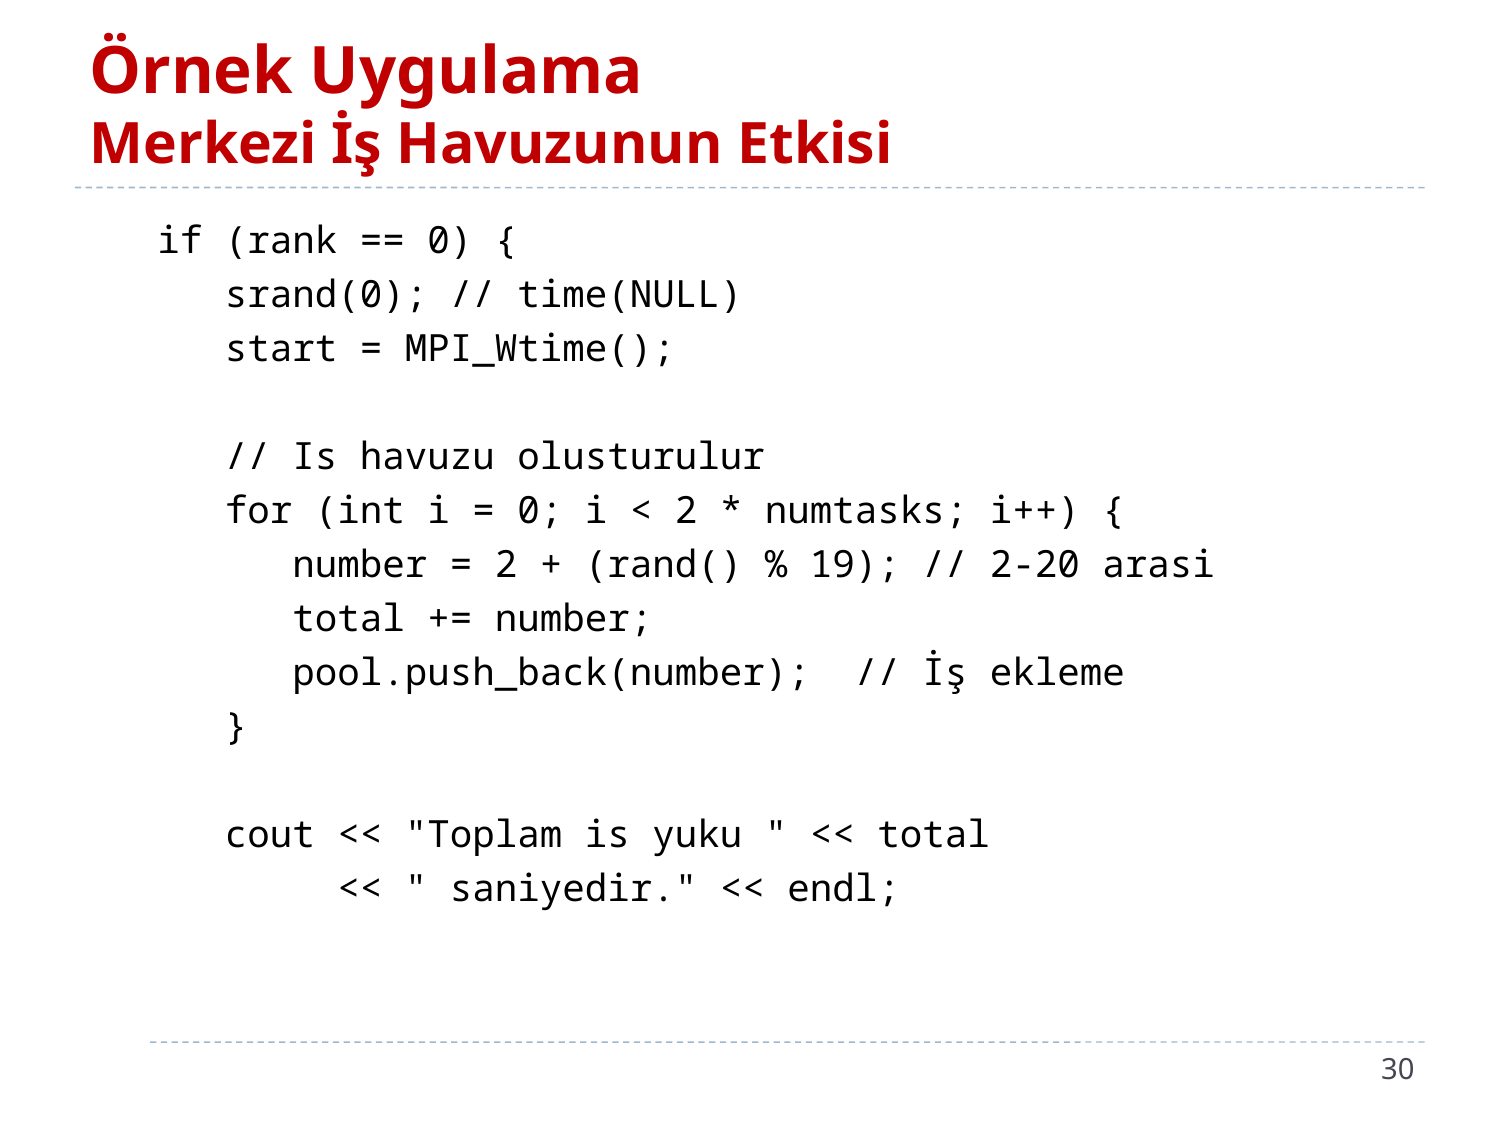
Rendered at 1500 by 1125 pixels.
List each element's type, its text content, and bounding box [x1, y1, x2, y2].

slide_number 30 [1080, 1042, 1430, 1103]
title Örnek Uygulama Merkezi İş Havuzunun Etkisi [75, 20, 1425, 183]
list if (rank == 0) { srand(0); // time(NULL) start = MPI_Wtime(); // Is havuzu olusturulur for (int i = 0; i < 2 * numtasks; i++) { number = 2 + (rand() % 19); // 2-20 arasi total += number; pool.push_back(number); // İş ekleme } cout << "Toplam is yuku " << total << " saniyedir." << endl; [75, 200, 1425, 1010]
